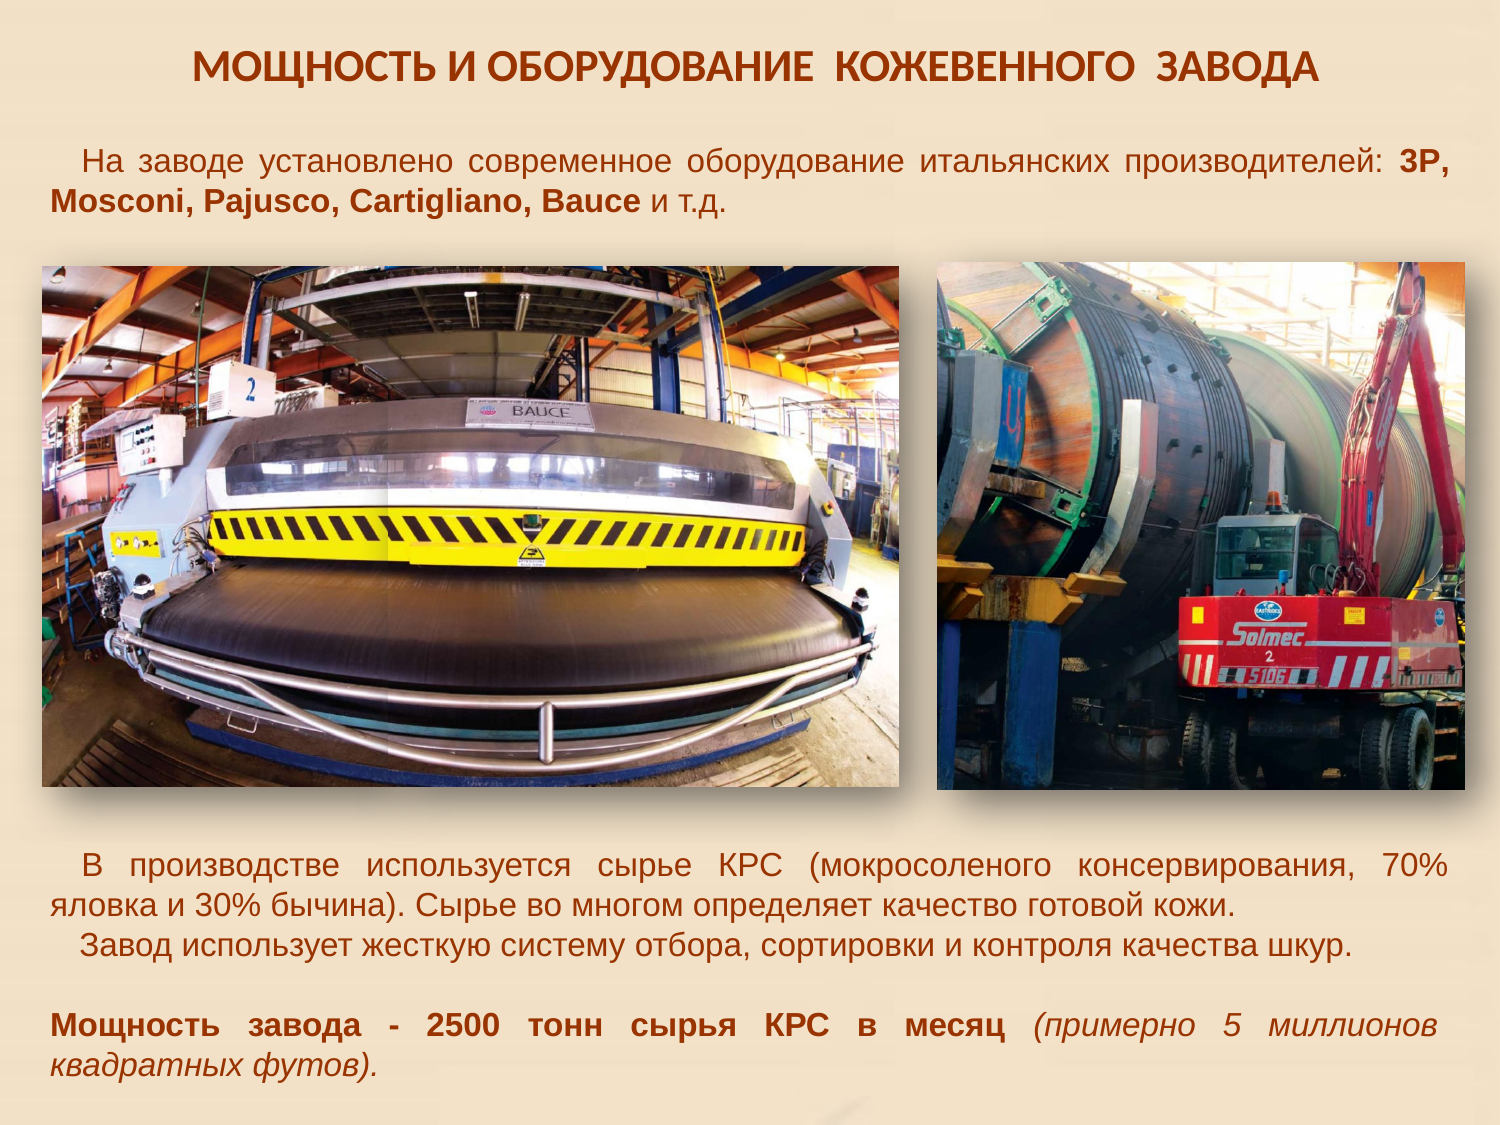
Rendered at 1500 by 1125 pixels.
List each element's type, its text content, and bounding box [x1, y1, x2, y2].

text_box На заводе установлено современное оборудование итальянских производителей: 3P, Mosconi, Pajusco, Cartigliano, Bauce и т.д. [35, 132, 1465, 227]
text_box В производстве используется сырье КРС (мокросоленого консервирования, 70% яловка и 30% бычина). Сырье во многом определяет качество готовой кожи. Завод использует жесткую систему отбора, сортировки и контроля качества шкур. [35, 835, 1465, 971]
text_box Мощность завода - 2500 тонн сырья КРС в месяц (примерно 5 миллионов квадратных футов). [35, 996, 1454, 1091]
picture [0, 0, 1500, 1125]
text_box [42, 266, 899, 787]
text_box МОЩНОСТЬ И ОБОРУДОВАНИЕ КОЖЕВЕННОГО ЗАВОДА [105, 27, 1407, 98]
